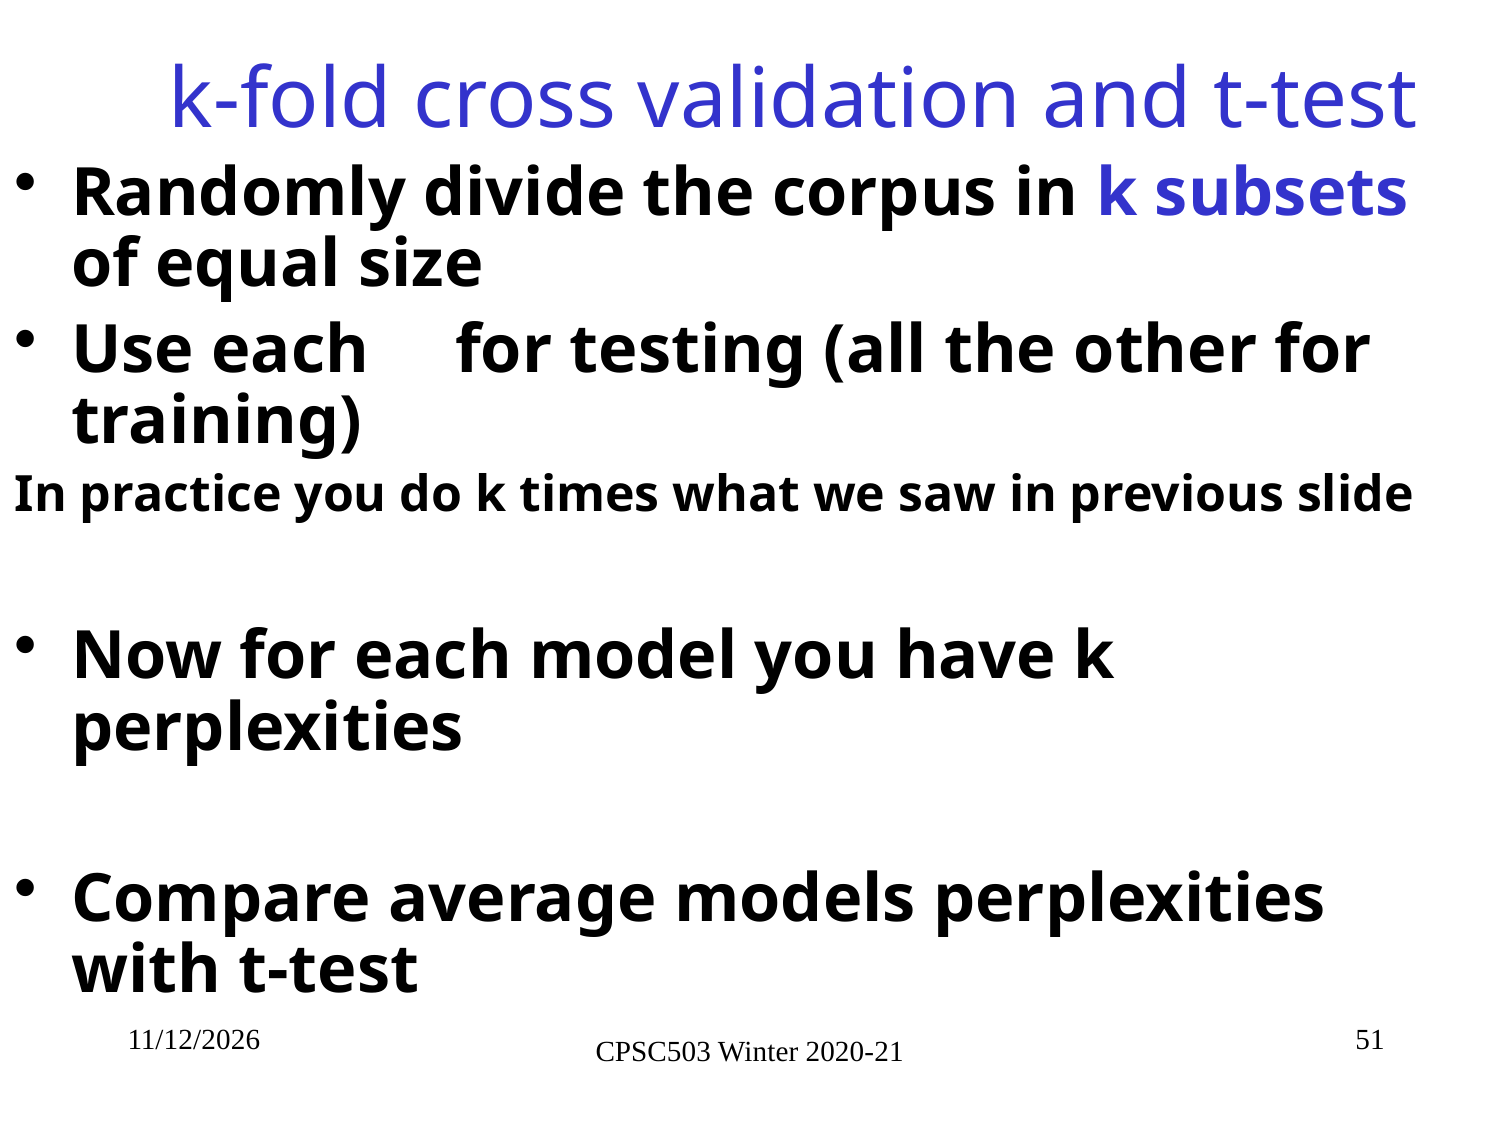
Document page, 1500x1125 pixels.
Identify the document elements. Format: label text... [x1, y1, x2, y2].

slide_number 51 [1087, 1025, 1401, 1088]
footer CPSC503 Winter 2020-21 [512, 1025, 988, 1101]
title k-fold cross validation and t-test [87, 0, 1500, 149]
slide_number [112, 1025, 426, 1088]
text_box Randomly divide the corpus in k subsets of equal size Use each for testing (all the other for training) In practice you do k times what we saw in previous slide Now for each model you have k perplexities Compare average models perplexities with t-test [0, 149, 1500, 1025]
